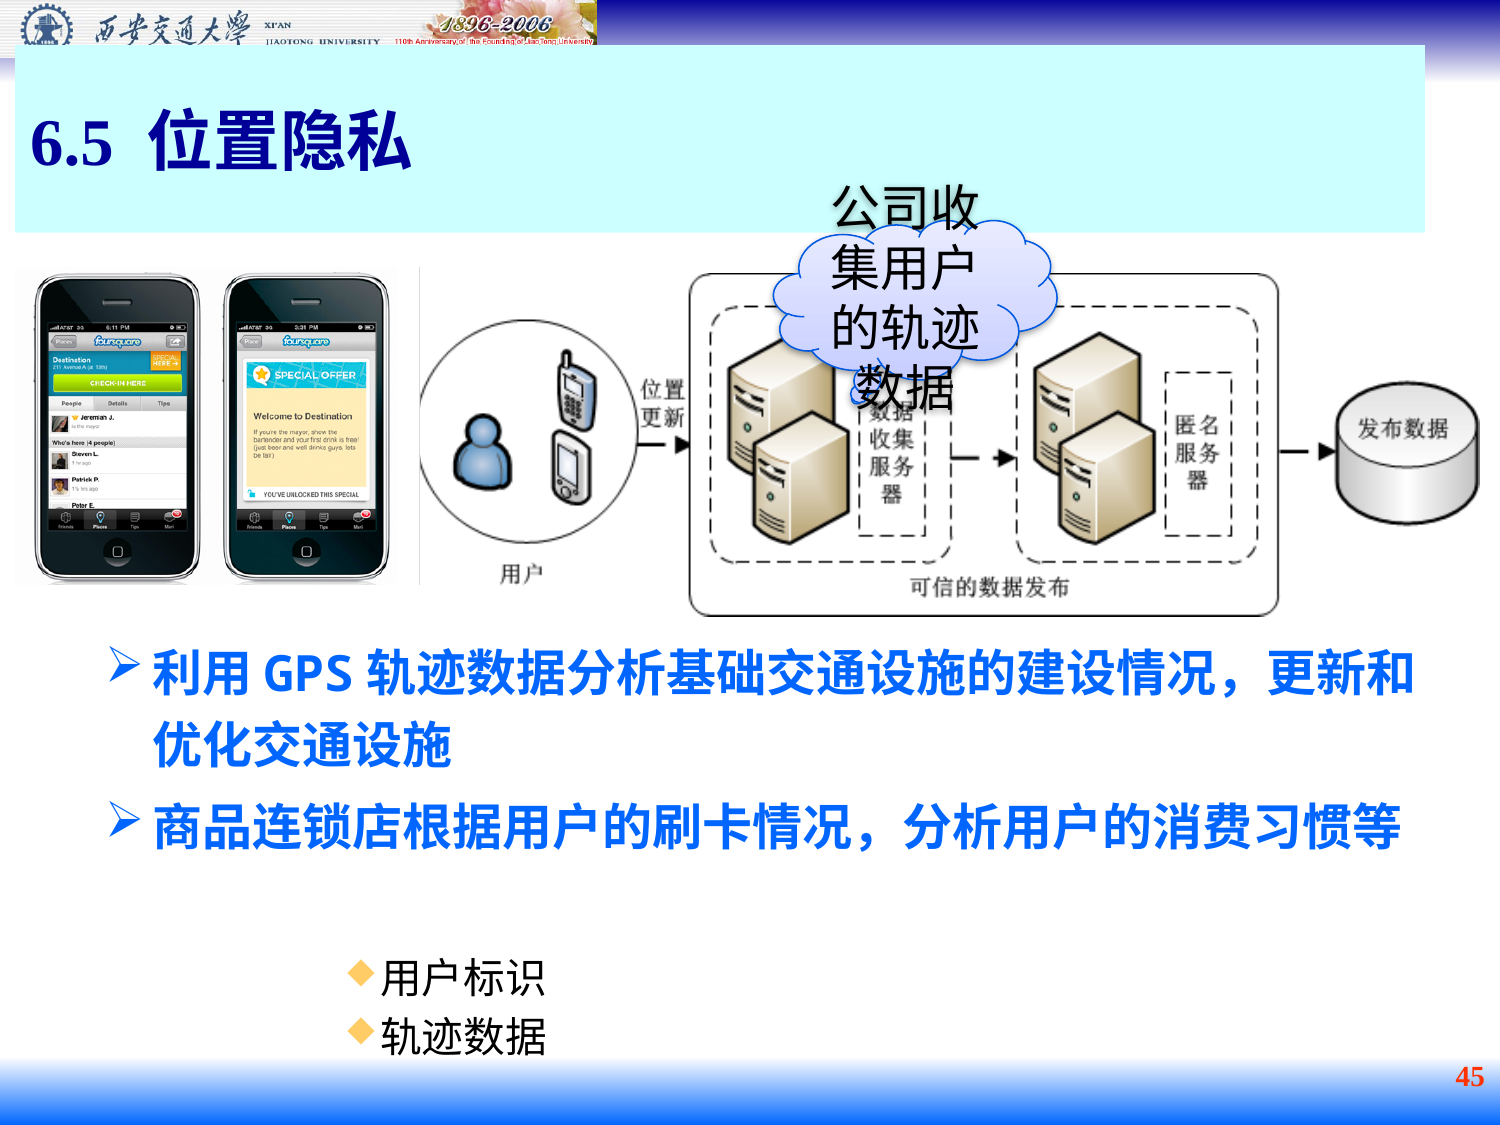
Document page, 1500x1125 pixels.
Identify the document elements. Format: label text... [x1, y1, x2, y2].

list 利用GPS轨迹数据分析基础交通设施的建设情况，更新和优化交通设施 商品连锁店根据用户的刷卡情况，分析用户的消费习惯等 [15, 621, 1468, 953]
text_box 公司收集用户的轨迹数据 [798, 219, 1052, 272]
title 6.5 位置隐私 [15, 45, 1425, 233]
text_box 用户标识 轨迹数据 [344, 952, 770, 1061]
text_box 45 [1057, 1049, 1500, 1125]
picture [0, 0, 597, 58]
picture [14, 266, 1480, 617]
